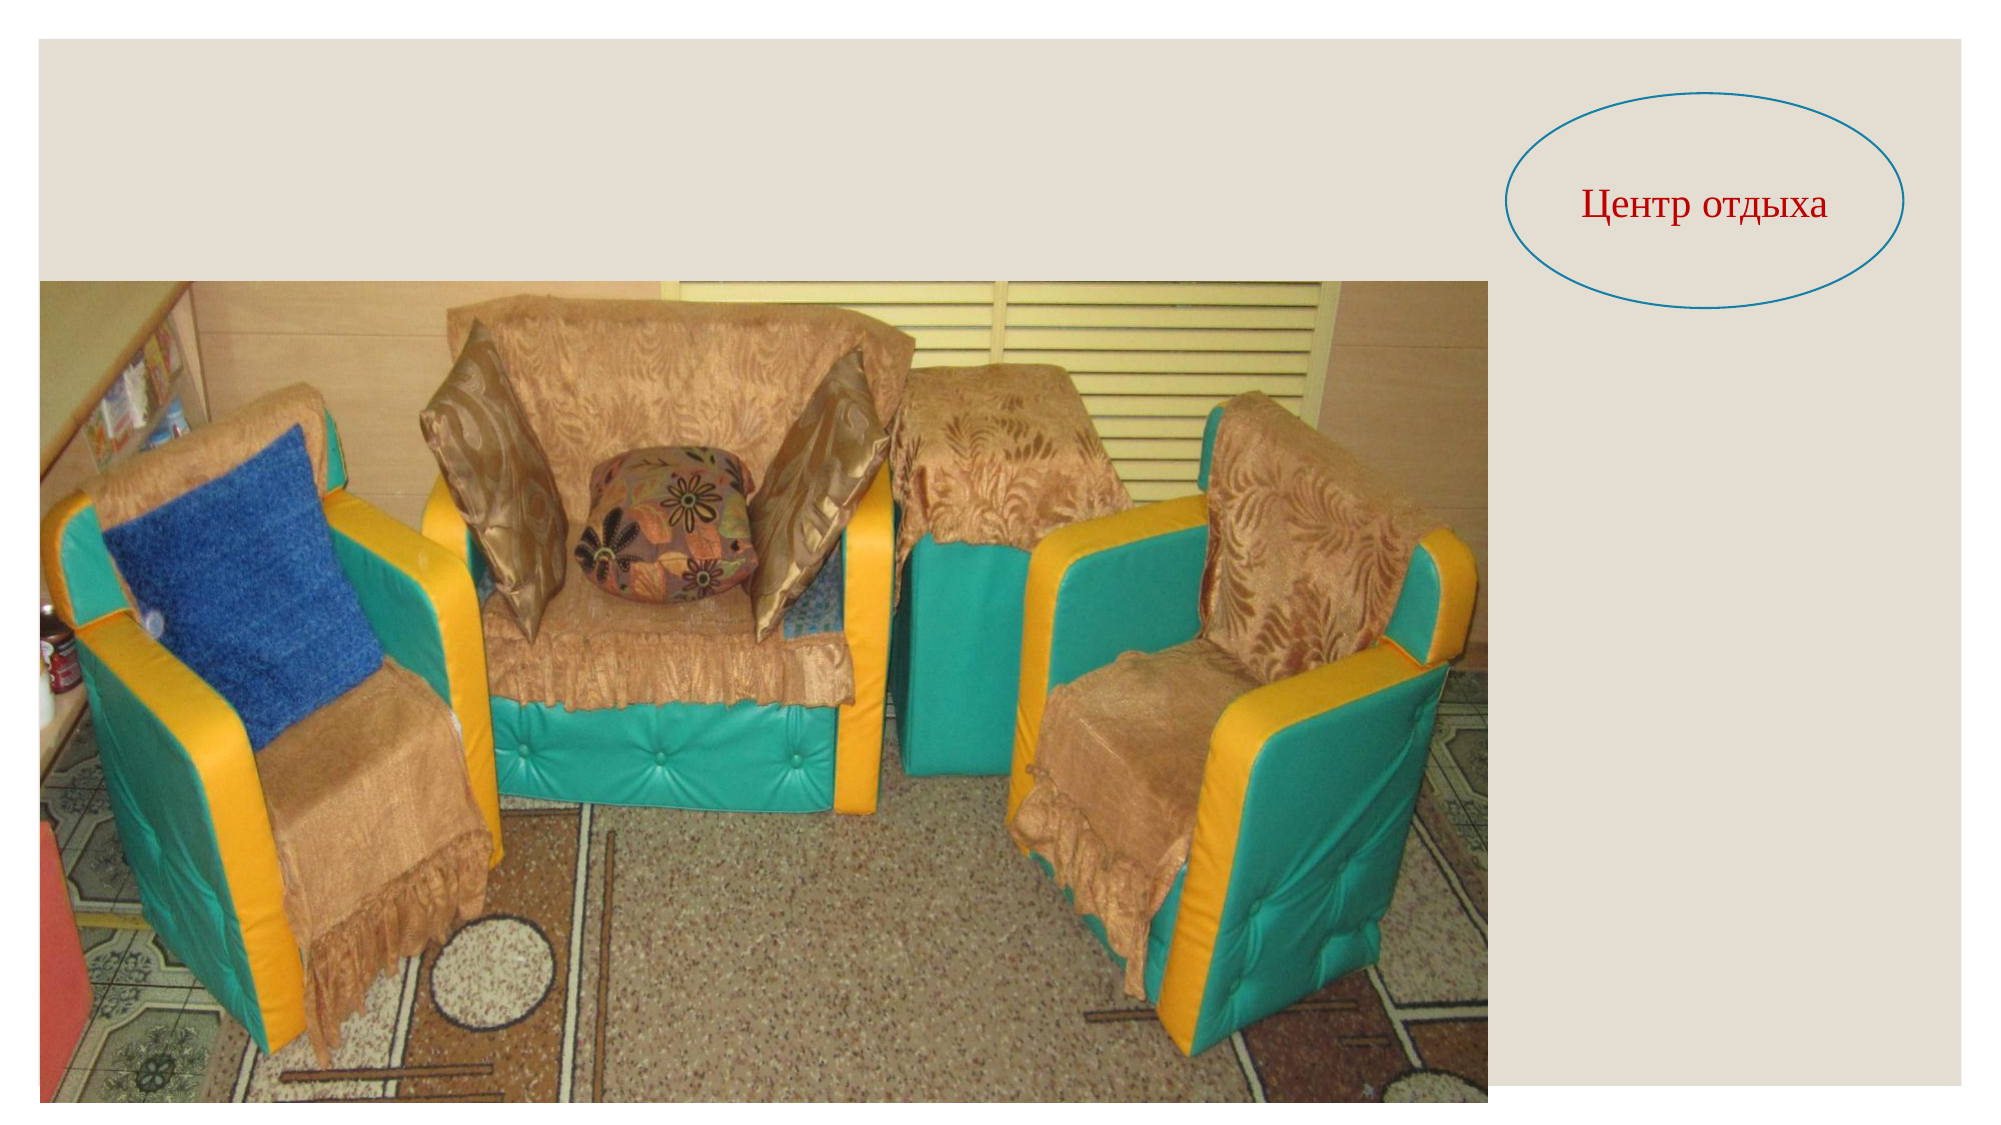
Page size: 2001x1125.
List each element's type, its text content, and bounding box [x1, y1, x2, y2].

picture [40, 281, 1488, 1103]
text_box Центр отдыха [1504, 92, 1905, 310]
